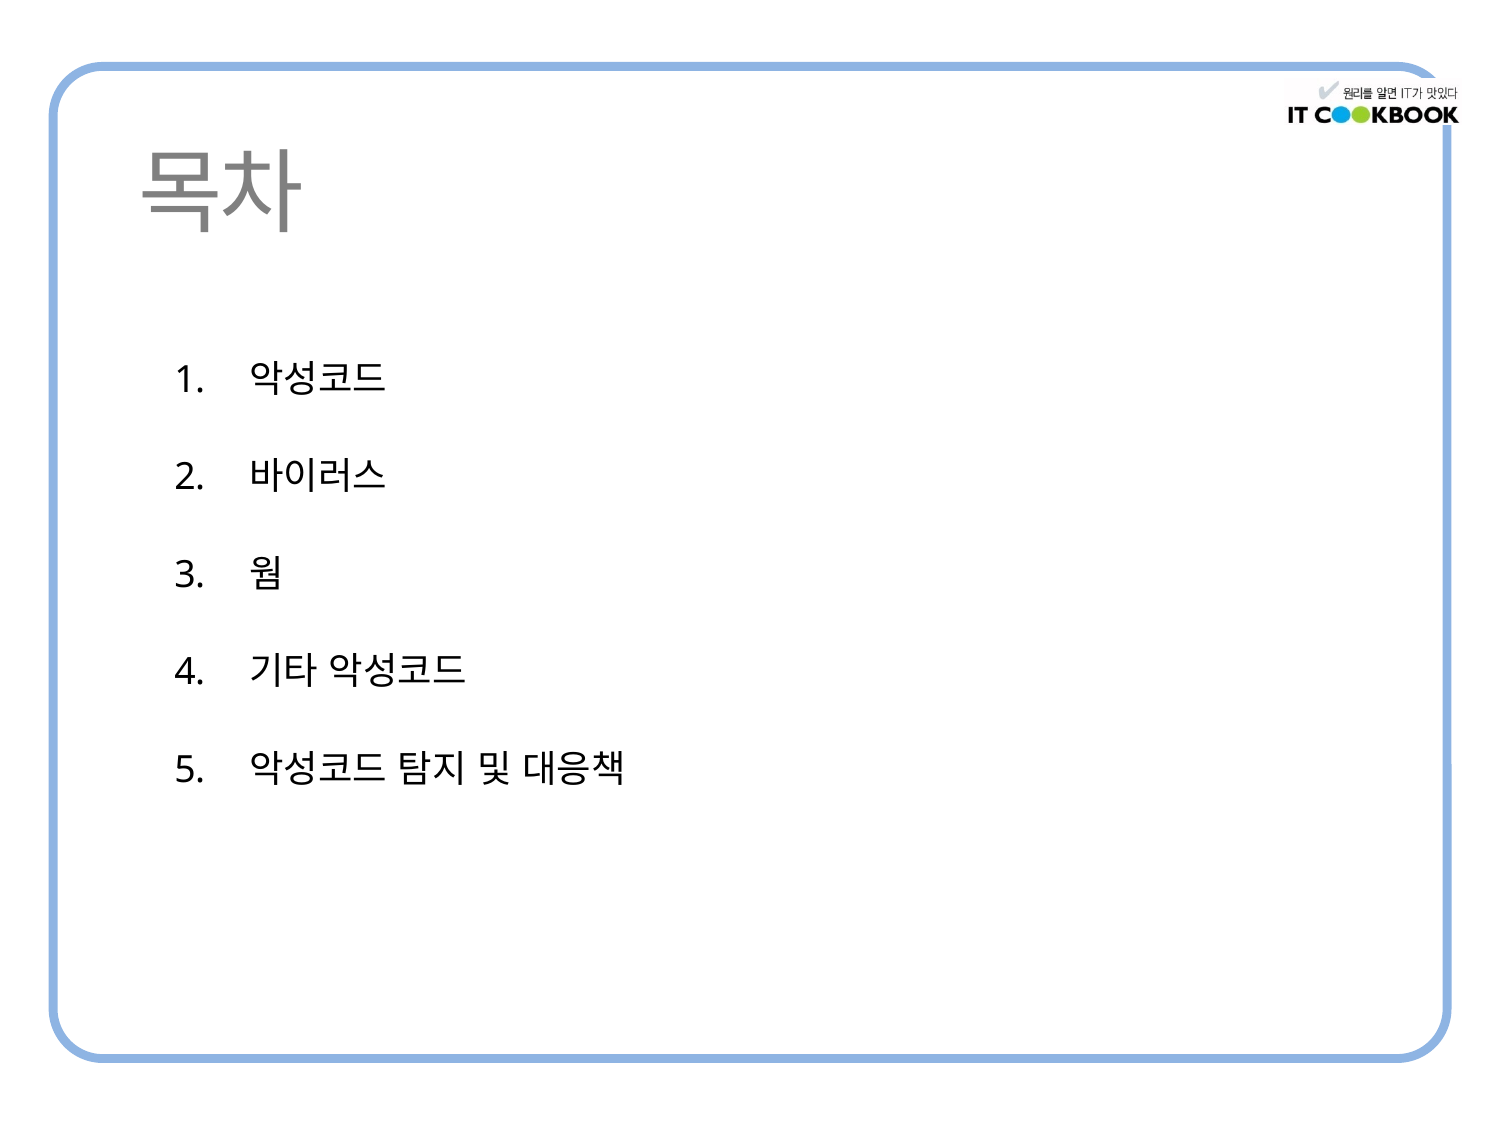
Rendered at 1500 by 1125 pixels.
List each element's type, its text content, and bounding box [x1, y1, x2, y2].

list 악성코드 바이러스 웜 기타 악성코드 악성코드 탐지 및 대응책 [159, 302, 1318, 977]
picture [1284, 78, 1462, 125]
